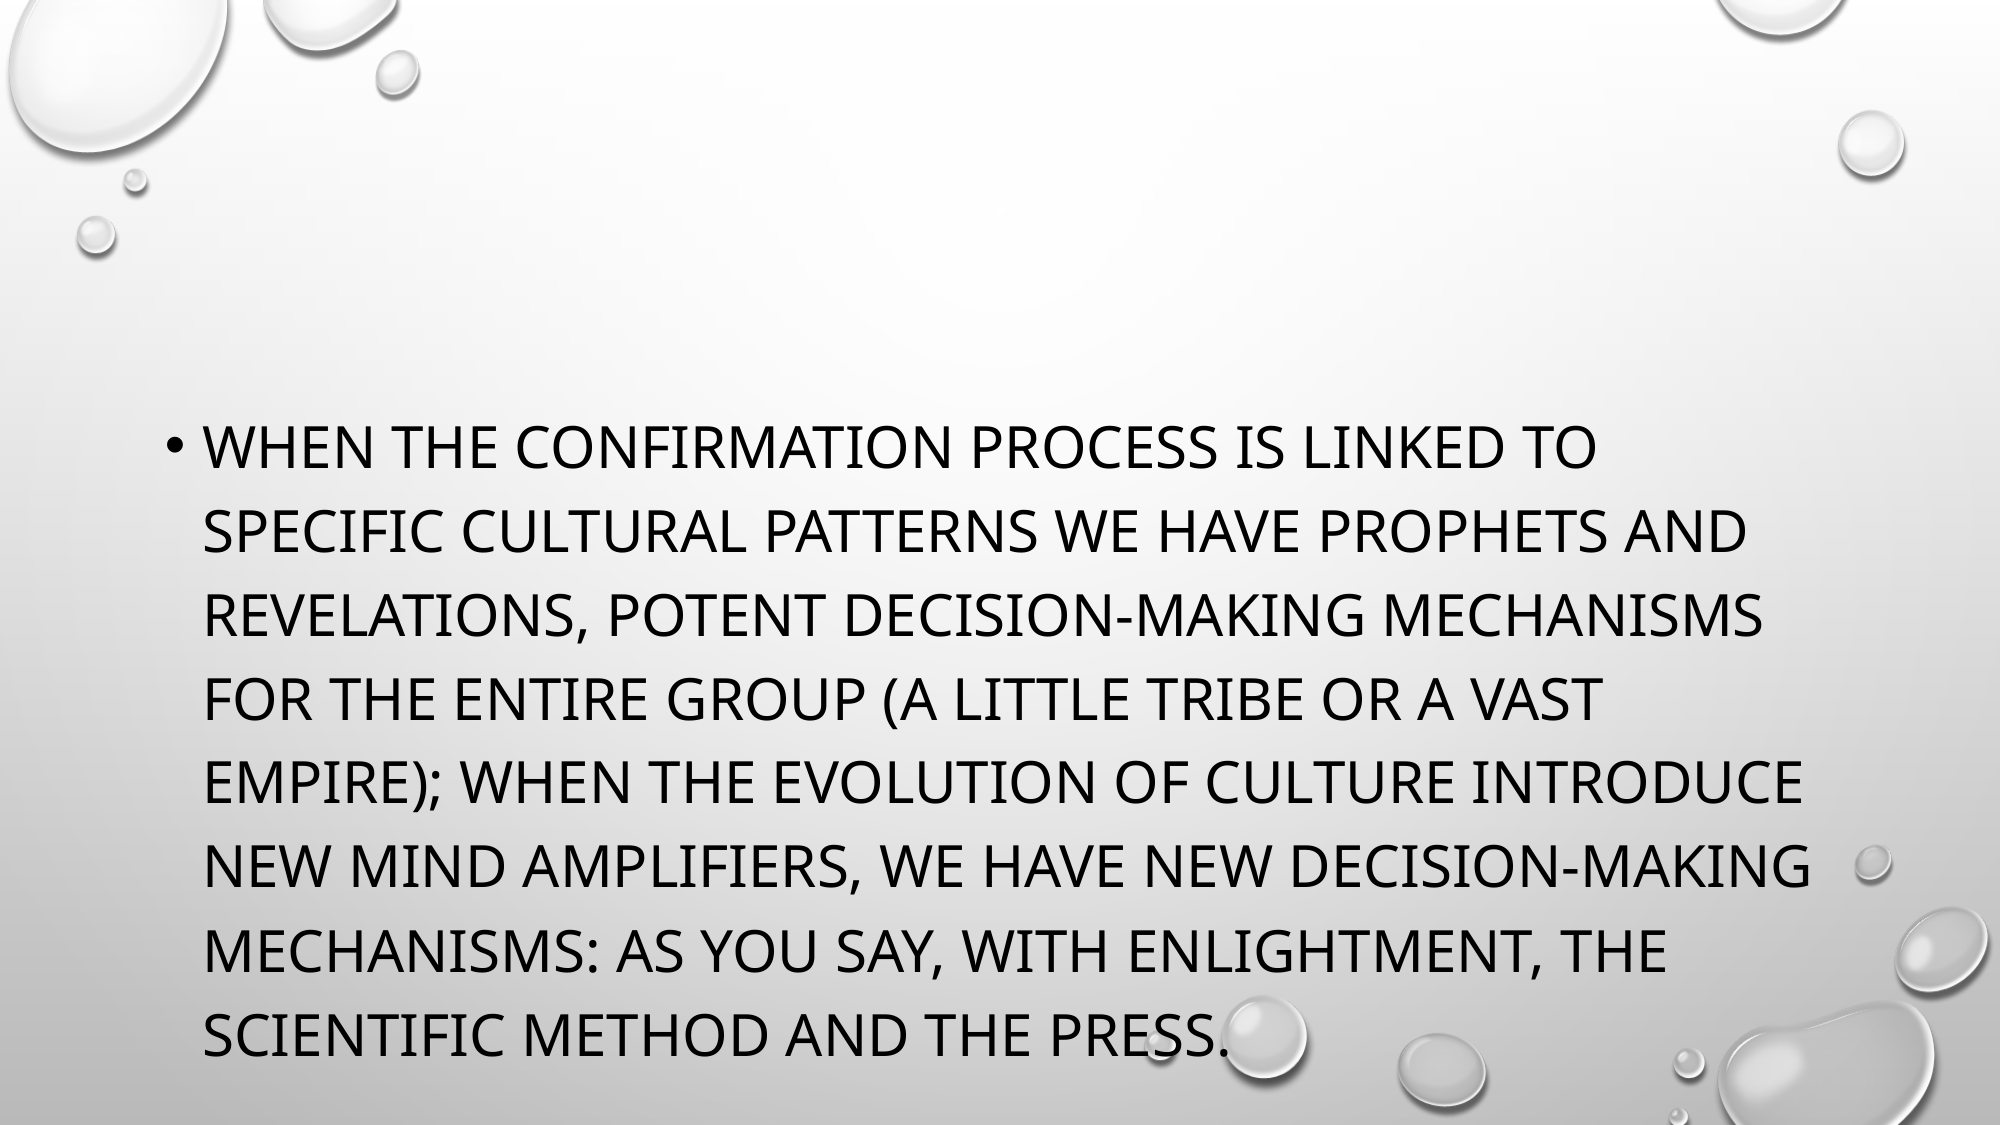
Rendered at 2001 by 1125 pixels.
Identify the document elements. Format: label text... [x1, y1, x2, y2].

picture [0, 0, 2000, 1125]
list When the confirmation process is linked to specific cultural patterns we have prophets and revelations, potent decision-making mechanisms for the entire group (a little tribe or a vast empire); when the evolution of culture introduce new mind amplifiers, we have new decision-making mechanisms: as you say, with enlightment, the scientific method and the press. [149, 388, 1850, 950]
